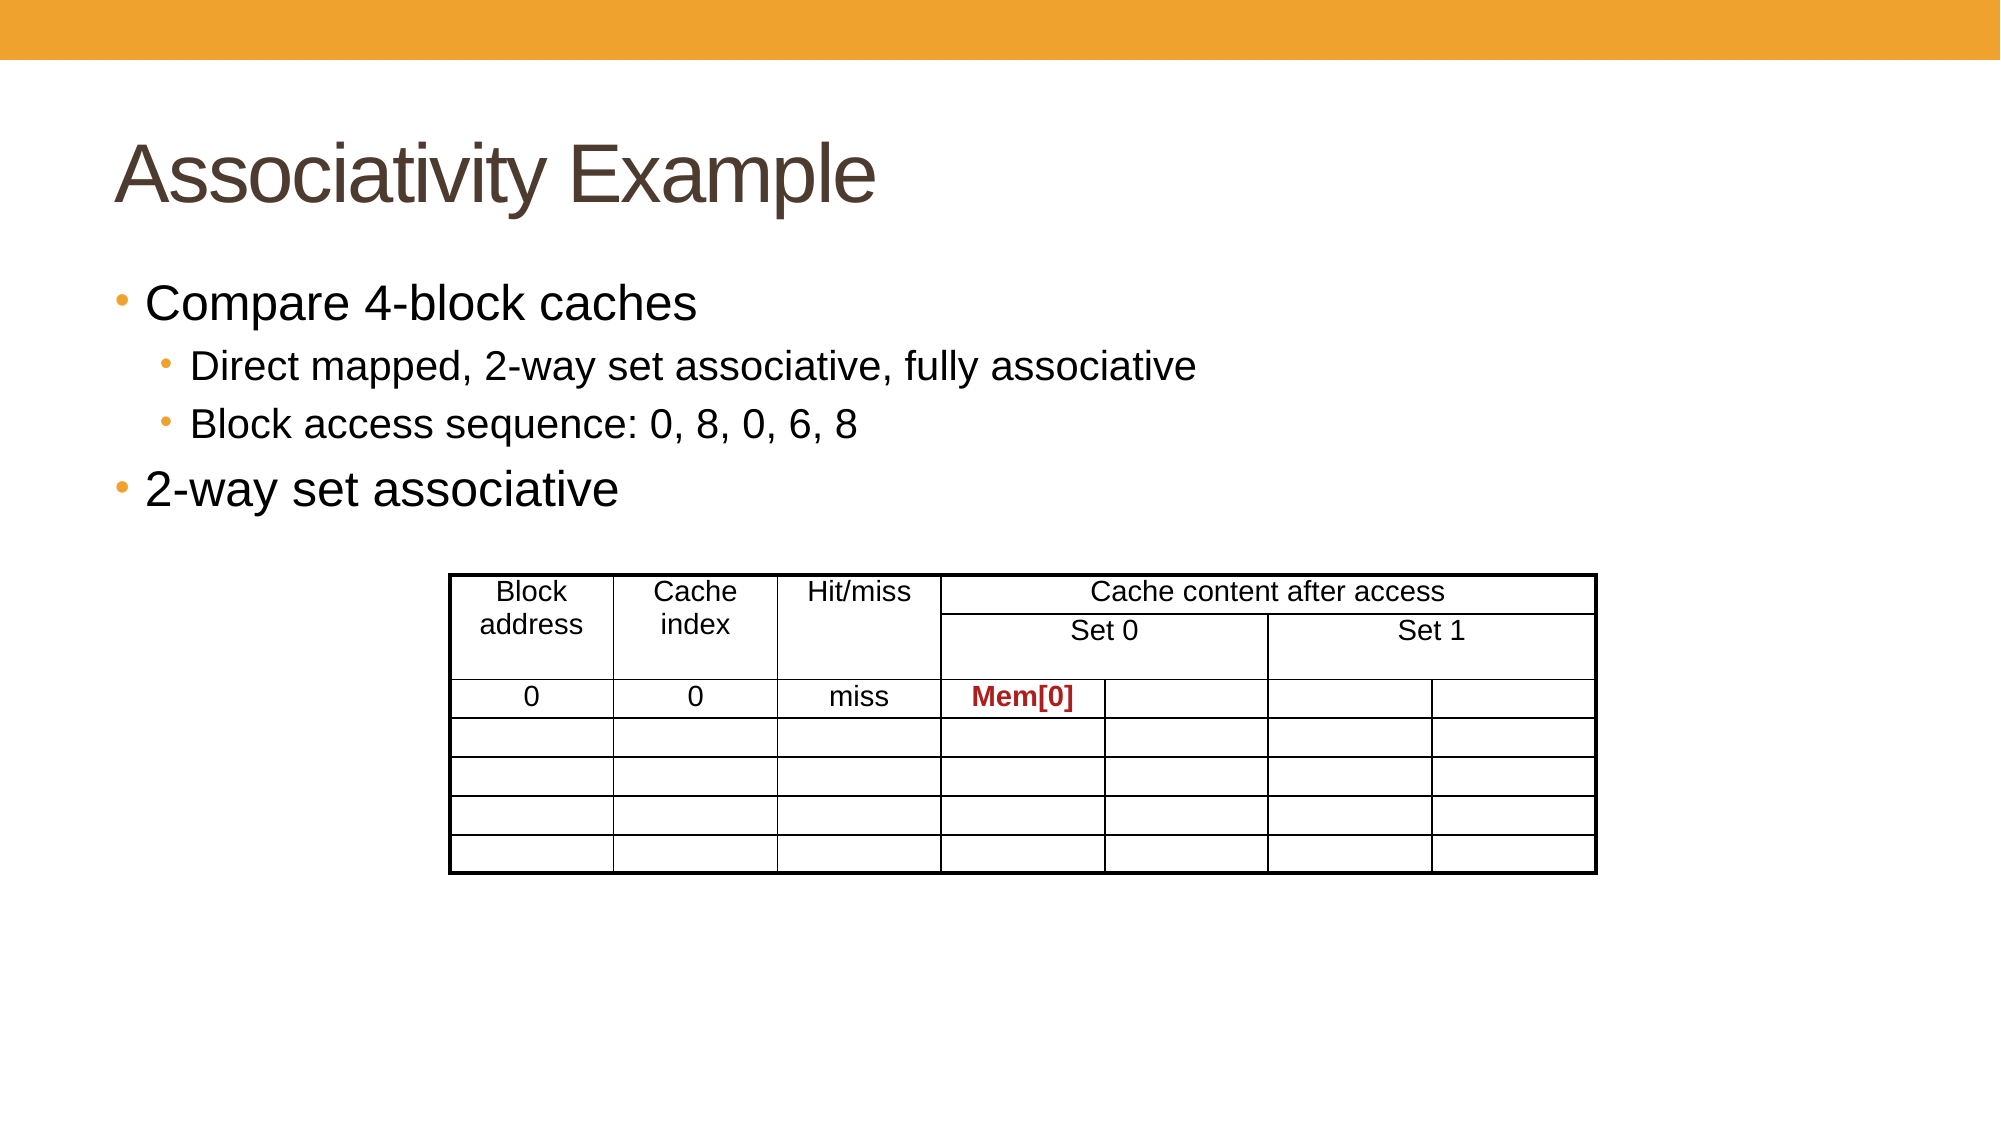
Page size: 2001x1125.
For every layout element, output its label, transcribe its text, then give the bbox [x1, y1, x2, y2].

table_cell [1433, 836, 1594, 871]
table_cell [614, 719, 777, 756]
list Compare 4-block caches Direct mapped, 2-way set associative, fully associative Block access sequence: 0, 8, 0, 6, 8 2-way set associative [99, 262, 1900, 1063]
table_cell [1269, 758, 1431, 795]
table_header Hit/miss [778, 577, 940, 679]
table_cell [942, 719, 1104, 756]
table_cell [1269, 797, 1431, 834]
table_cell 0 [452, 680, 613, 717]
table_cell miss [778, 680, 940, 717]
table_cell [778, 836, 940, 871]
title Associativity Example [99, 87, 1900, 250]
table_cell [778, 719, 940, 756]
table_cell [778, 797, 940, 834]
table_header Block address [452, 577, 613, 679]
table_cell Set 0 [942, 615, 1267, 679]
table_header Cache content after access [942, 577, 1594, 613]
table_cell [1433, 797, 1594, 834]
table_cell [1433, 719, 1594, 756]
table_cell [1433, 758, 1594, 795]
table_cell [942, 797, 1104, 834]
table_cell [452, 797, 613, 834]
table_cell [1269, 680, 1431, 717]
table_cell [1106, 680, 1267, 717]
table_cell [1106, 797, 1267, 834]
table_cell 0 [614, 680, 777, 717]
table_header Cache index [614, 577, 777, 679]
table_cell [942, 758, 1104, 795]
table_cell [452, 719, 613, 756]
table_cell [452, 836, 613, 871]
table_cell [778, 758, 940, 795]
table_cell [942, 836, 1104, 871]
table_cell [452, 758, 613, 795]
table_cell [1269, 836, 1431, 871]
table_cell [614, 836, 777, 871]
table_cell Mem[0] [942, 680, 1104, 717]
table_cell [1269, 719, 1431, 756]
table_cell [1106, 758, 1267, 795]
table_cell [1433, 680, 1594, 717]
table_cell [1106, 836, 1267, 871]
table_cell [614, 797, 777, 834]
table_cell [1106, 719, 1267, 756]
table_cell Set 1 [1269, 615, 1594, 679]
table_cell [614, 758, 777, 795]
